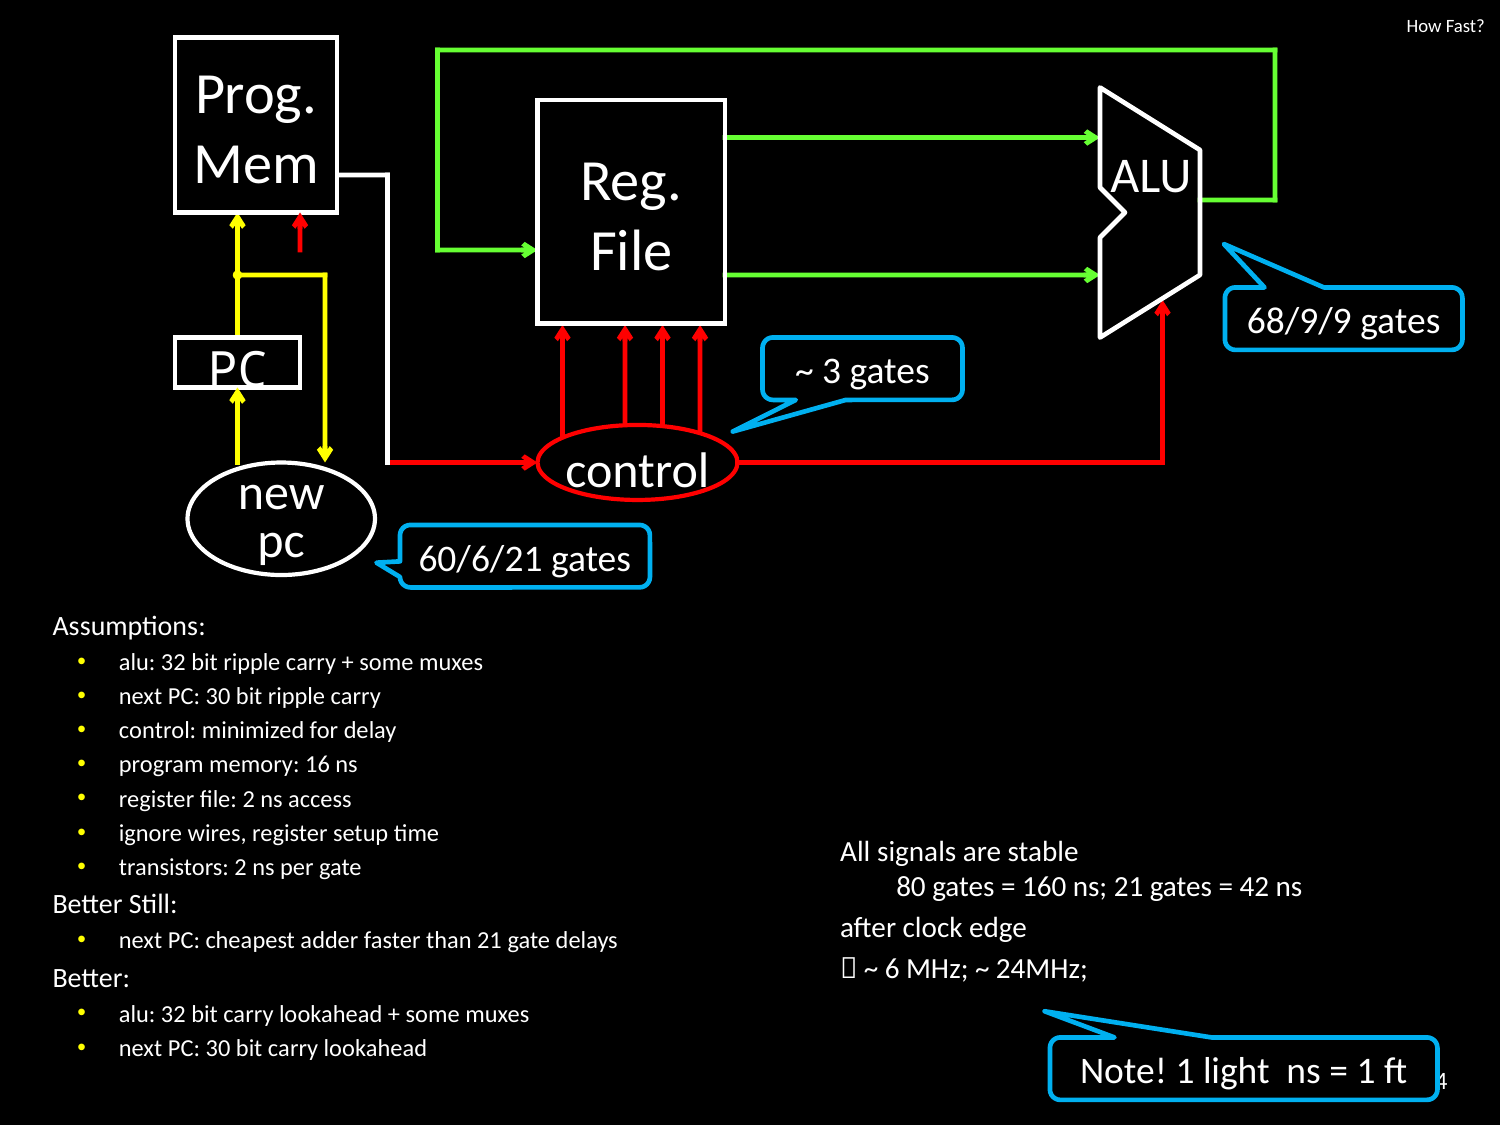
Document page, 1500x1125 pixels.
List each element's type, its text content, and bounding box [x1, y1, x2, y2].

text_box PC [174, 337, 300, 388]
text_box [317, 274, 333, 463]
text_box Prog. Mem [174, 37, 338, 213]
text_box [230, 387, 245, 462]
text_box Note! 1 light ns = 1 ft [1042, 1009, 1440, 1102]
title How Fast? [924, 0, 1500, 50]
text_box [617, 324, 633, 425]
text_box [233, 270, 325, 280]
text_box ~ 3 gates [730, 335, 965, 434]
text_box [1097, 85, 1203, 340]
text_box [388, 455, 537, 470]
text_box [555, 324, 570, 437]
text_box Assumptions: alu: 32 bit ripple carry + some muxes next PC: 30 bit ripple carry control: minimized for delay program memory: 16 ns register file: 2 ns access ignore wires, register setup time transistors: 2 ns per gate Better Still: next PC: cheapest adder faster than 21 gate delays Better: alu: 32 bit carry lookahead + some muxes next PC: 30 bit carry lookahead [37, 600, 713, 1075]
text_box 60/6/21 gates [374, 522, 653, 590]
text_box [292, 212, 308, 250]
text_box All signals are stable 80 gates = 160 ns; 21 gates = 42 ns after clock edge  ~ 6 MHz; ~ 24MHz; [824, 825, 1350, 1013]
text_box new pc [187, 462, 376, 576]
text_box [692, 324, 708, 433]
text_box [437, 242, 537, 258]
text_box Reg. File [537, 99, 725, 324]
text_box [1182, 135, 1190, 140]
text_box [655, 324, 670, 426]
text_box control [537, 424, 738, 500]
text_box [230, 213, 245, 270]
text_box 68/9/9 gates [1222, 242, 1465, 352]
